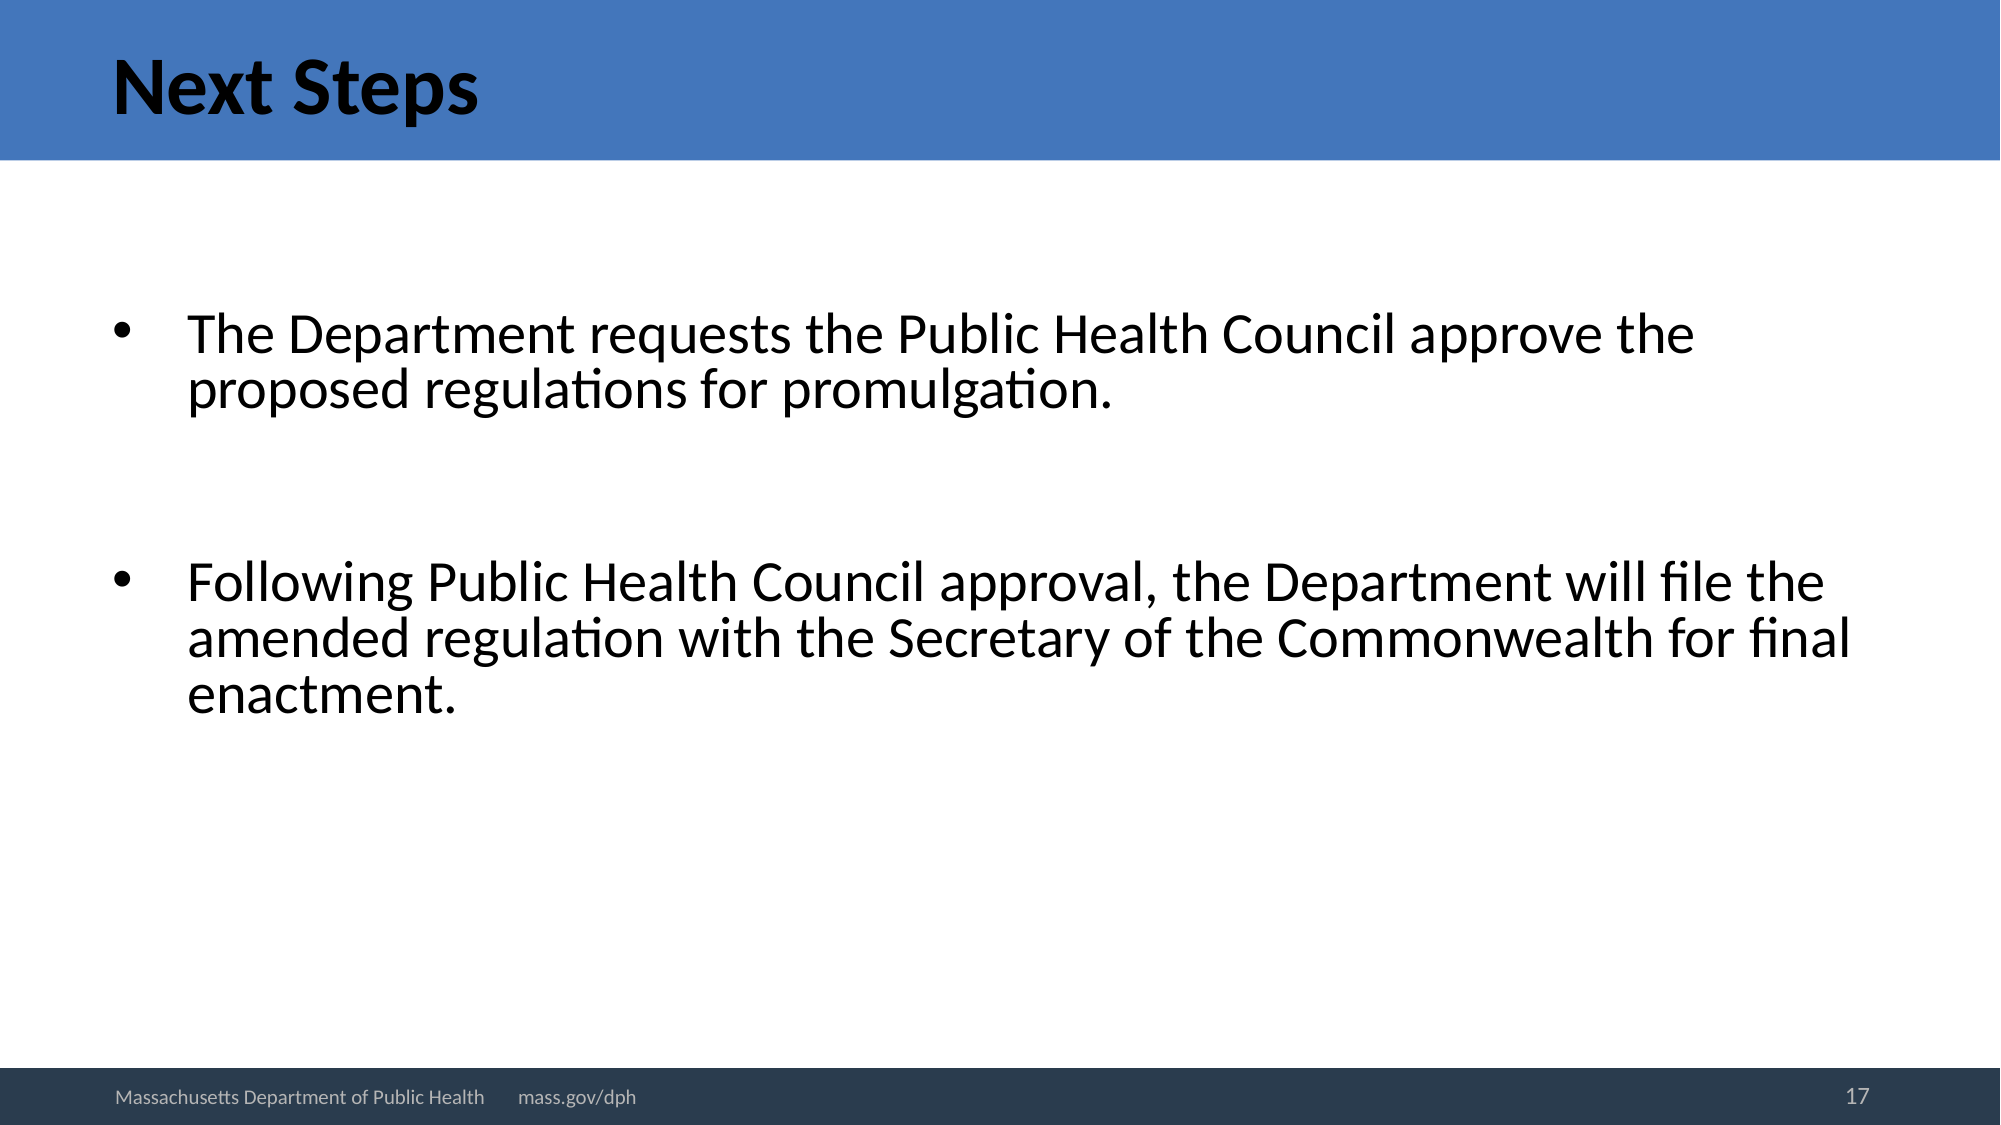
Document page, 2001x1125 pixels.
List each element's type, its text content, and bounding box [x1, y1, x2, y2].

list The Department requests the Public Health Council approve the proposed regulations for promulgation. Following Public Health Council approval, the Department will file the amended regulation with the Secretary of the Commonwealth for final enactment. [97, 300, 1898, 1025]
title Next Steps [97, 9, 1898, 153]
slide_number 17 [1436, 1065, 1886, 1125]
footer Massachusetts Department of Public Health mass.gov/dph [100, 1068, 727, 1124]
